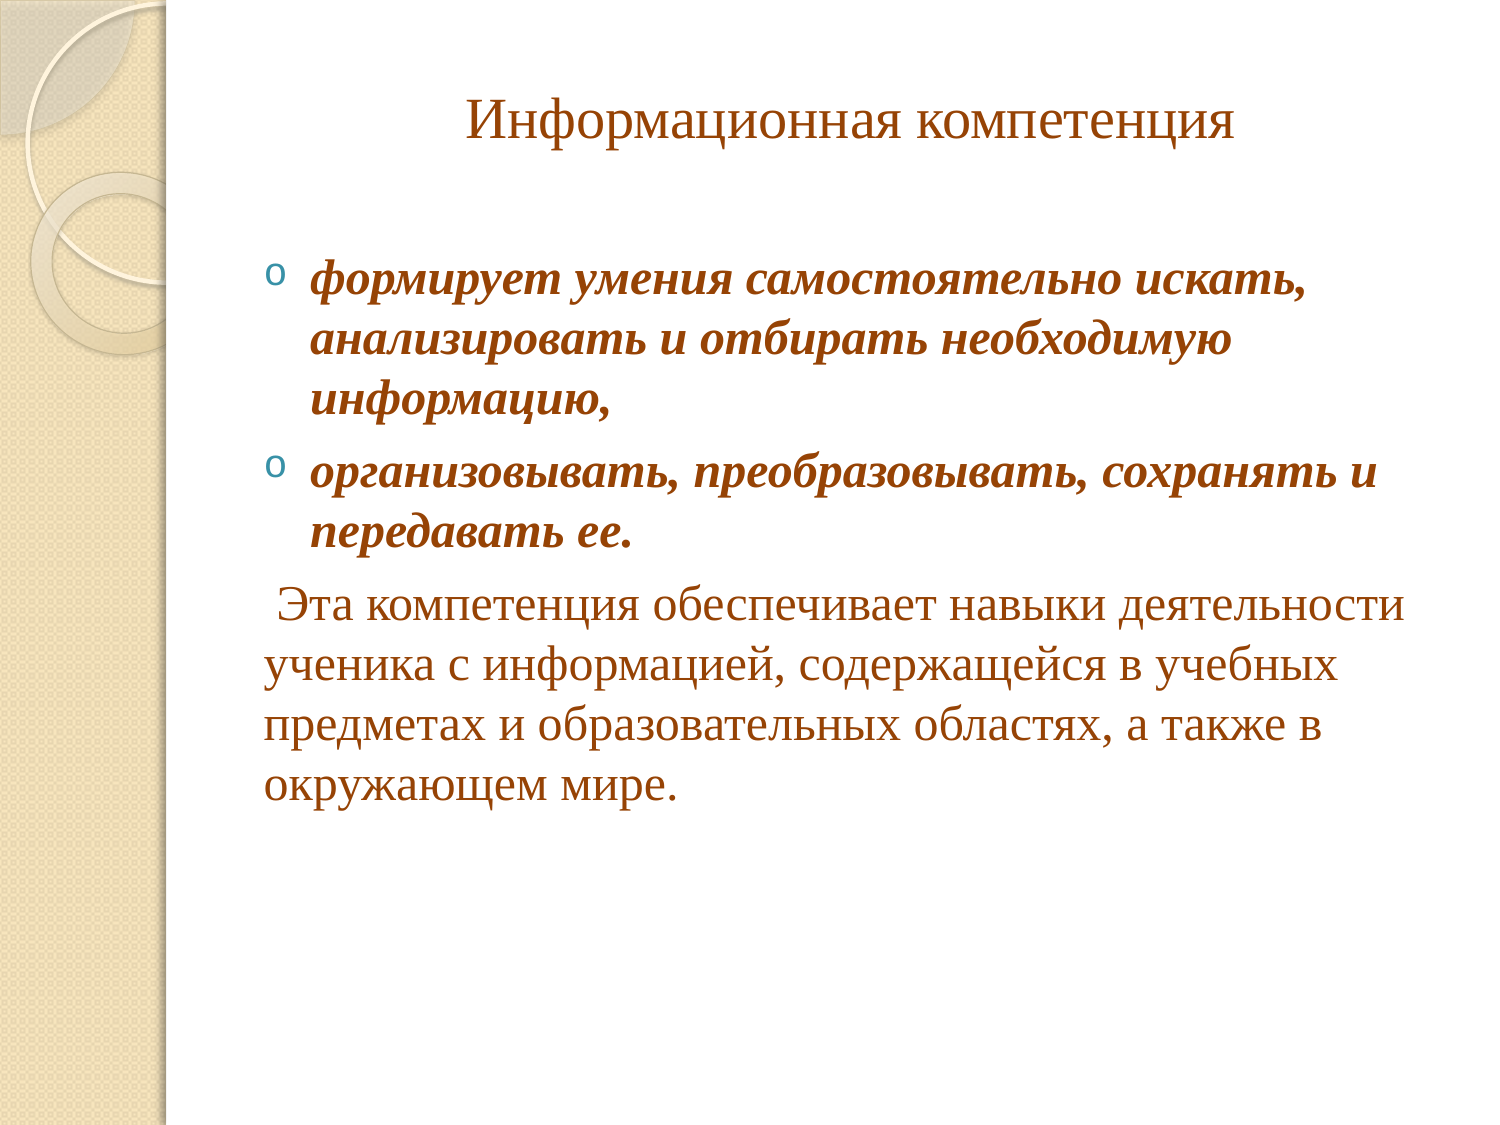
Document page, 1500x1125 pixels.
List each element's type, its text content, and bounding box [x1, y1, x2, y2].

list формирует умения самостоятельно искать, анализировать и отбирать необходимую информацию, организовывать, преобразовывать, сохранять и передавать ее. Эта компетенция обеспечивает навыки деятельности ученика с информацией, содержащейся в учебных предметах и образовательных областях, а также в окружающем мире. [235, 237, 1466, 1025]
title Информационная компетенция [235, 45, 1466, 185]
